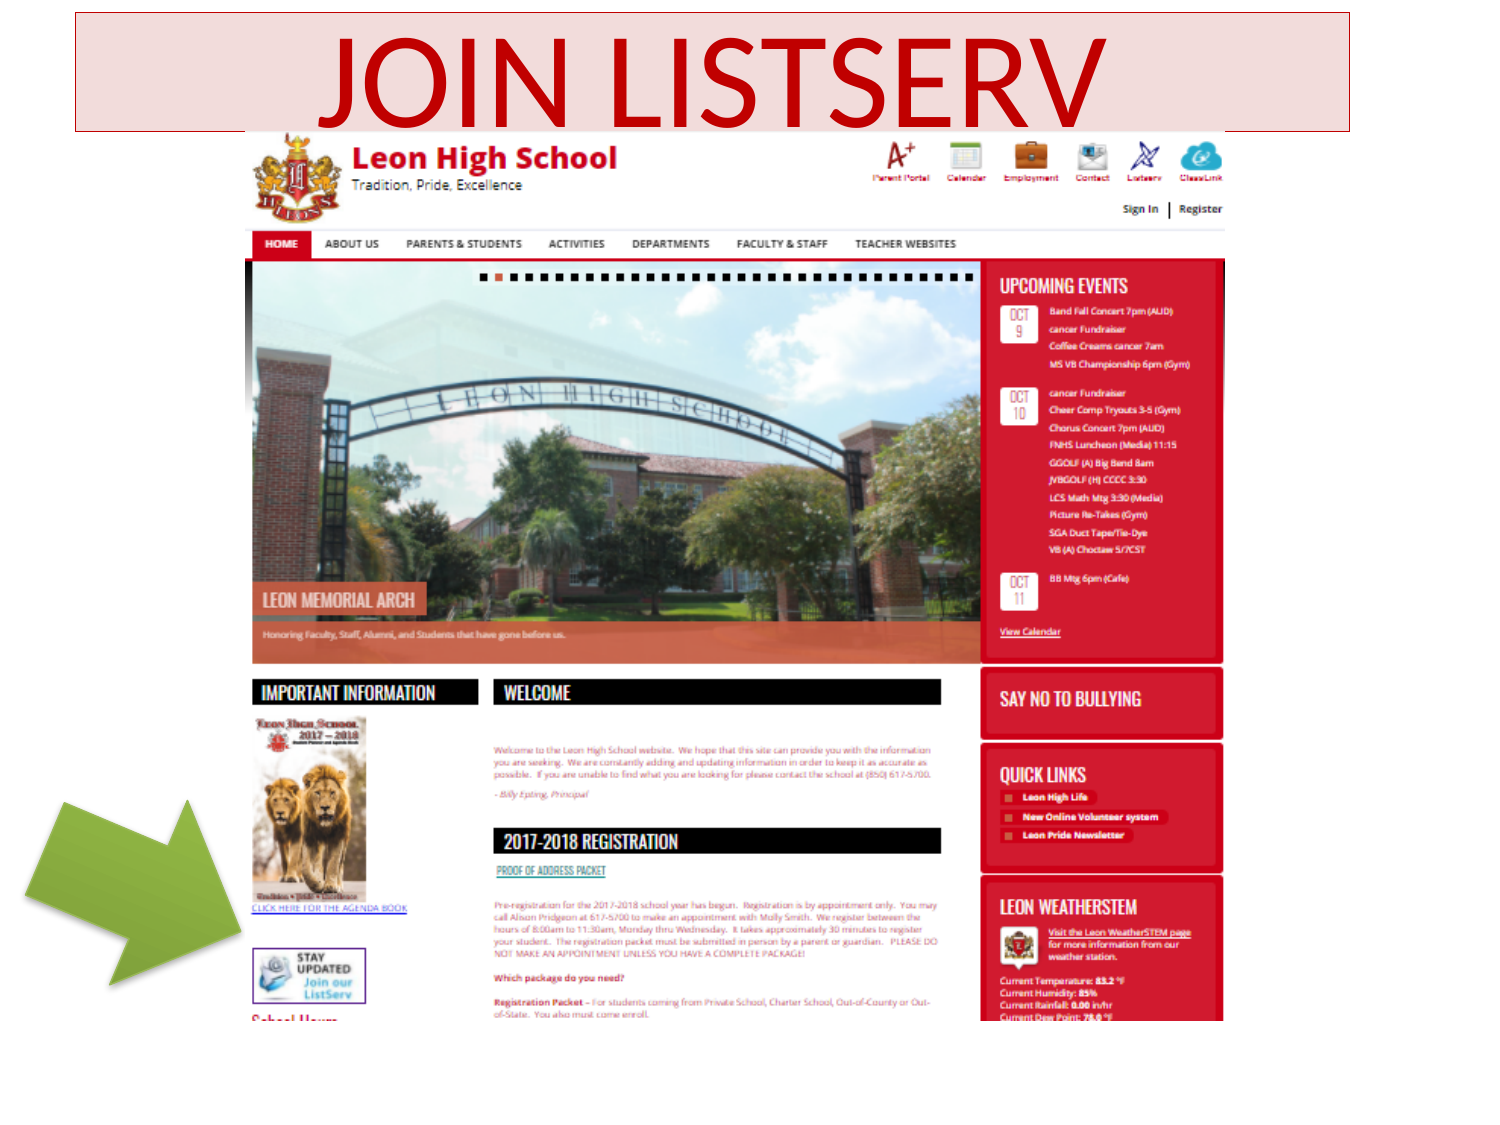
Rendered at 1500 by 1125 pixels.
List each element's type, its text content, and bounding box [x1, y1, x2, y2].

title JOIN LISTSERV [75, 12, 1350, 132]
text_box [24, 799, 239, 986]
picture [245, 131, 1226, 1021]
